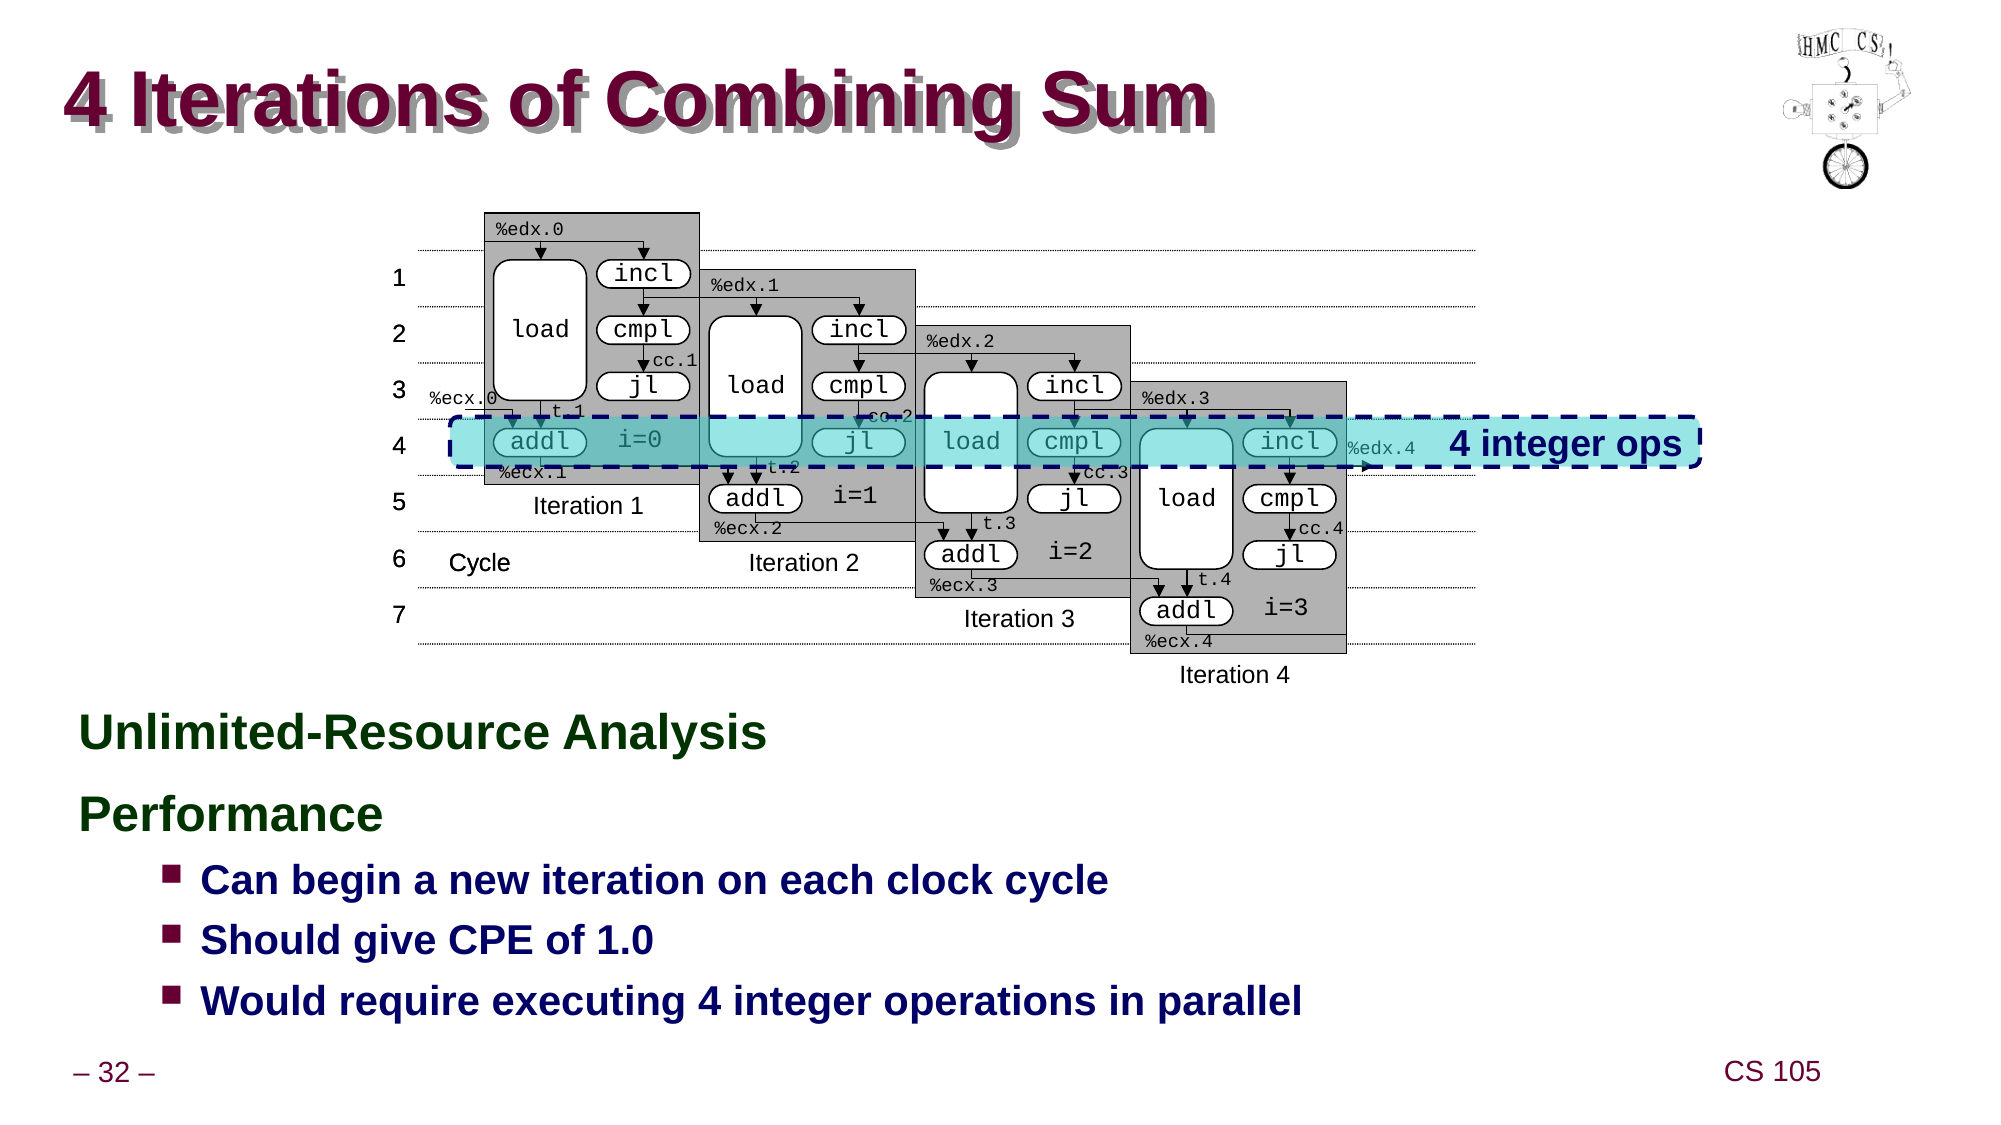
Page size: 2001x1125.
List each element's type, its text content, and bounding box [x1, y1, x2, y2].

text_box 4 integer ops [1483, 416, 1701, 467]
list Unlimited-Resource Analysis Performance Can begin a new iteration on each clock cycle Should give CPE of 1.0 Would require executing 4 integer operations in parallel [63, 696, 1881, 1058]
picture [362, 212, 1480, 697]
picture [1783, 24, 1911, 189]
title 4 Iterations of Combining Sum [63, 40, 1750, 163]
